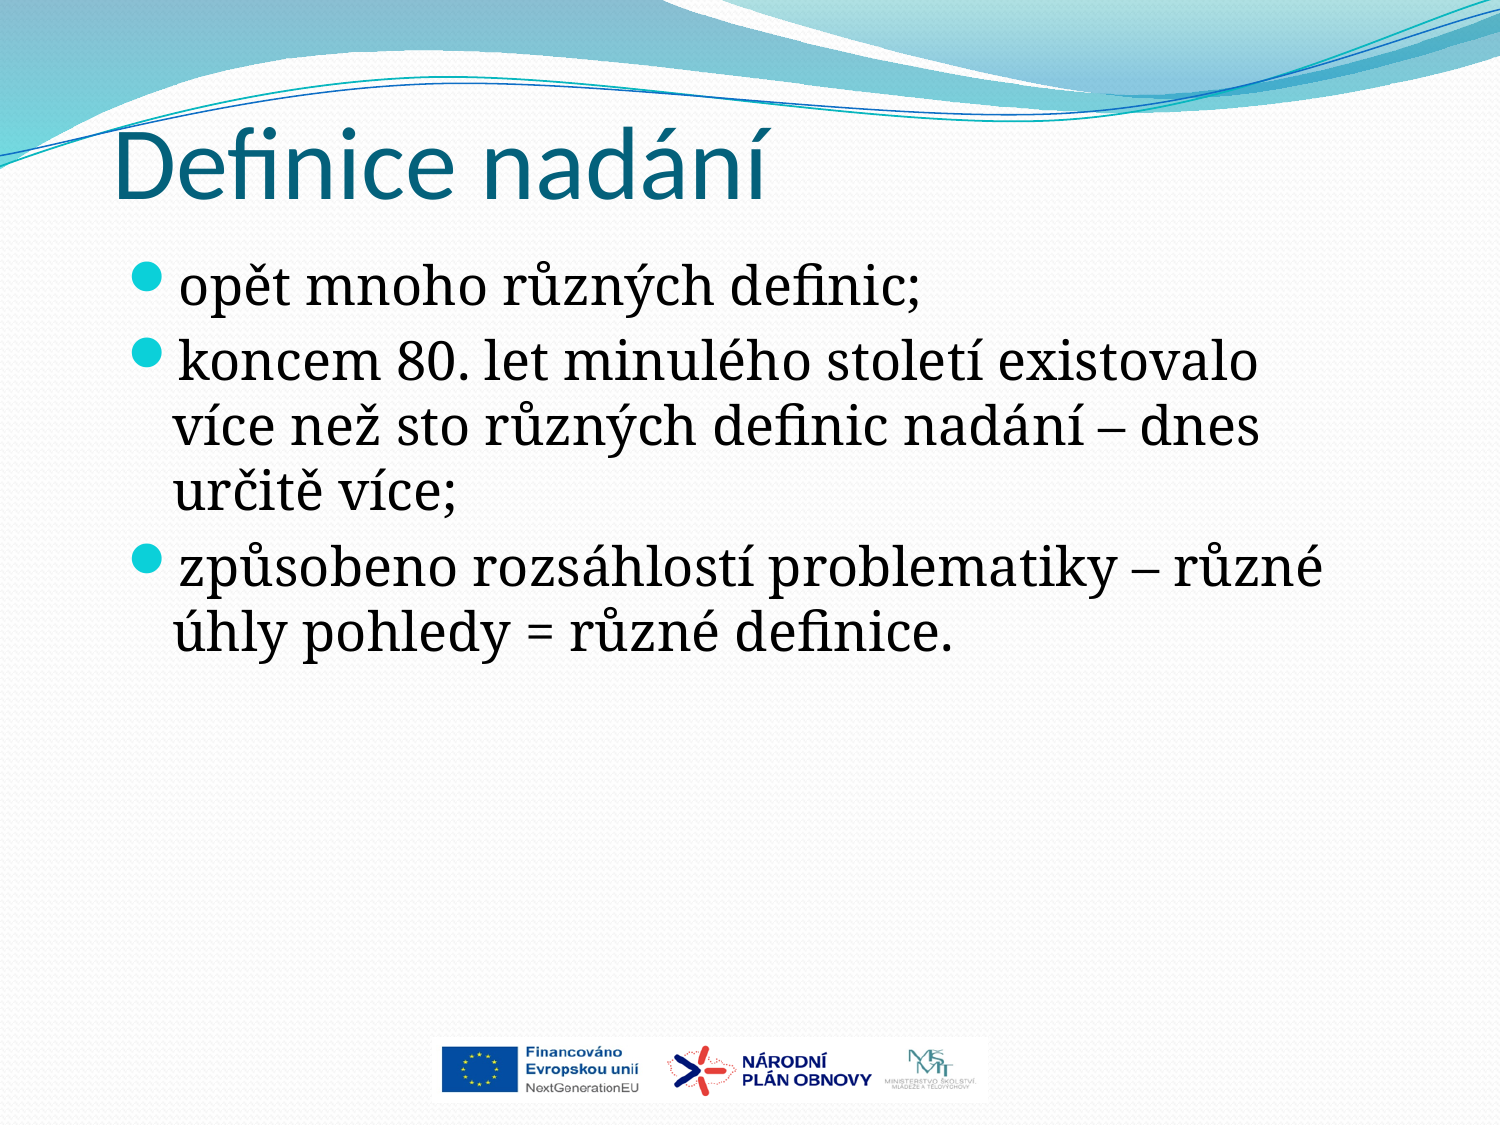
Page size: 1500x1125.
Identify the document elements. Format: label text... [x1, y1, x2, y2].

picture [432, 1037, 988, 1103]
list opět mnoho různých definic; koncem 80. let minulého století existovalo více než sto různých definic nadání – dnes určitě více; způsobeno rozsáhlostí problematiky – různé úhly pohledy = různé definice. [112, 243, 1376, 901]
title Definice nadání [112, 24, 1240, 221]
